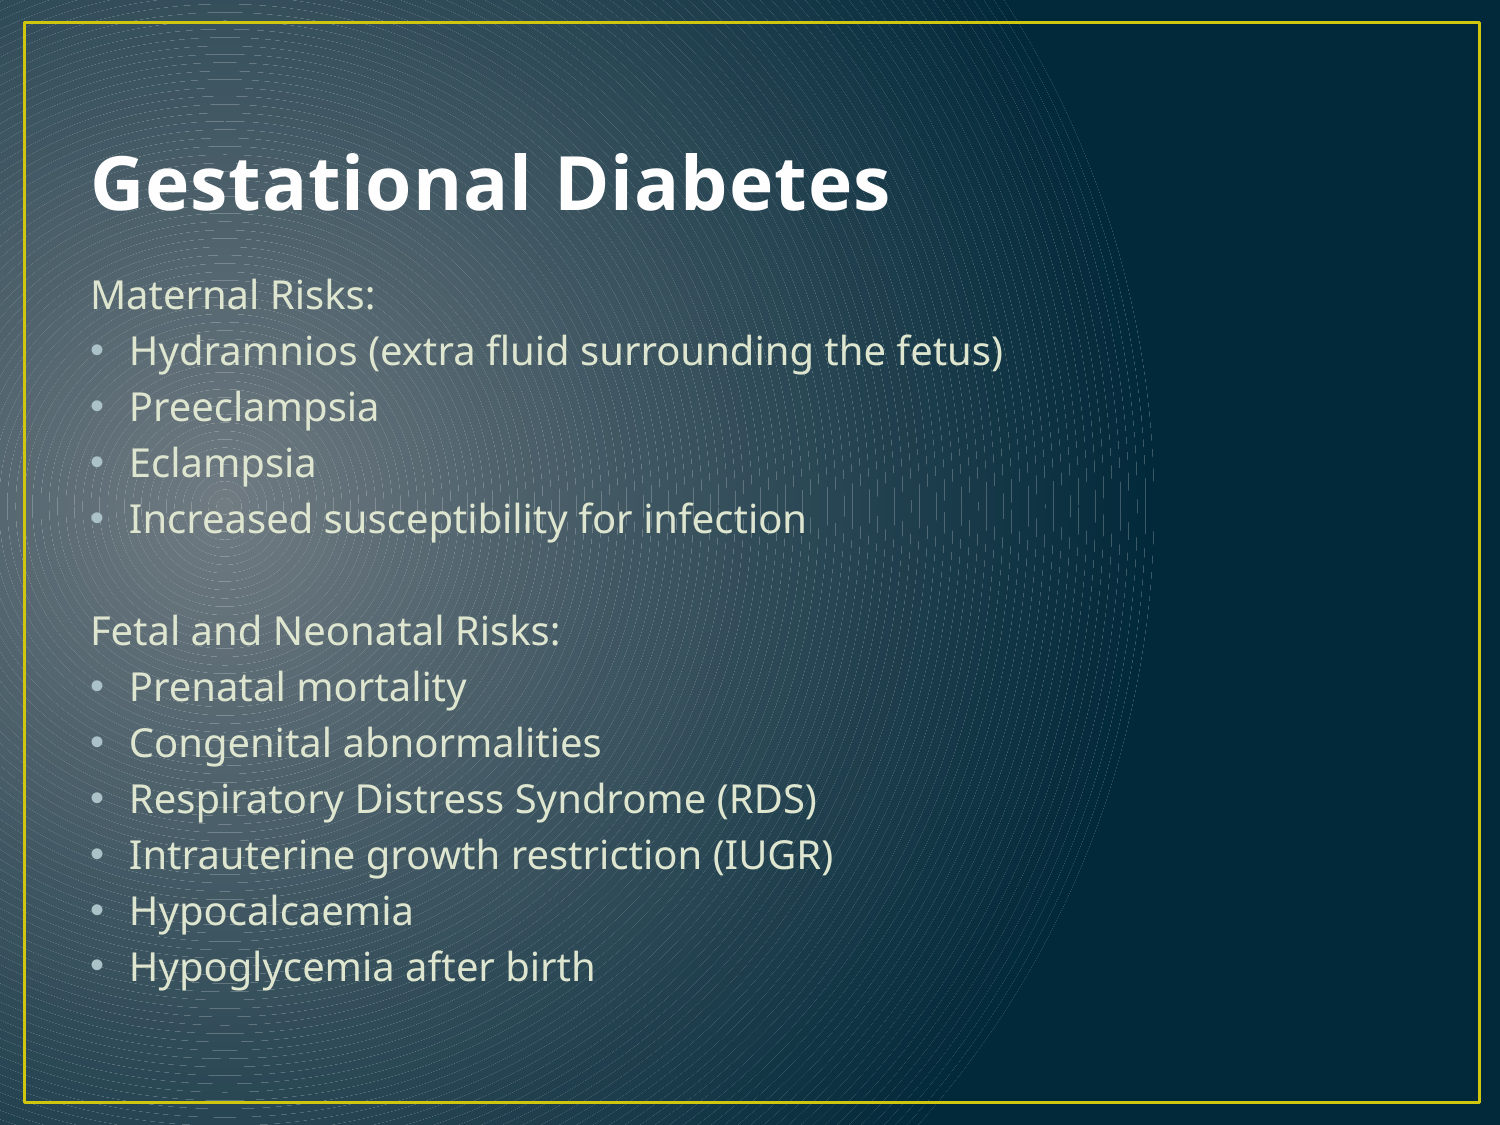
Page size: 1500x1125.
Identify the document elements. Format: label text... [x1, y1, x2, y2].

list Maternal Risks: Hydramnios (extra fluid surrounding the fetus) Preeclampsia Eclampsia Increased susceptibility for infection Fetal and Neonatal Risks: Prenatal mortality Congenital abnormalities Respiratory Distress Syndrome (RDS) Intrauterine growth restriction (IUGR) Hypocalcaemia Hypoglycemia after birth [75, 262, 1425, 1005]
title Gestational Diabetes [75, 45, 1425, 233]
